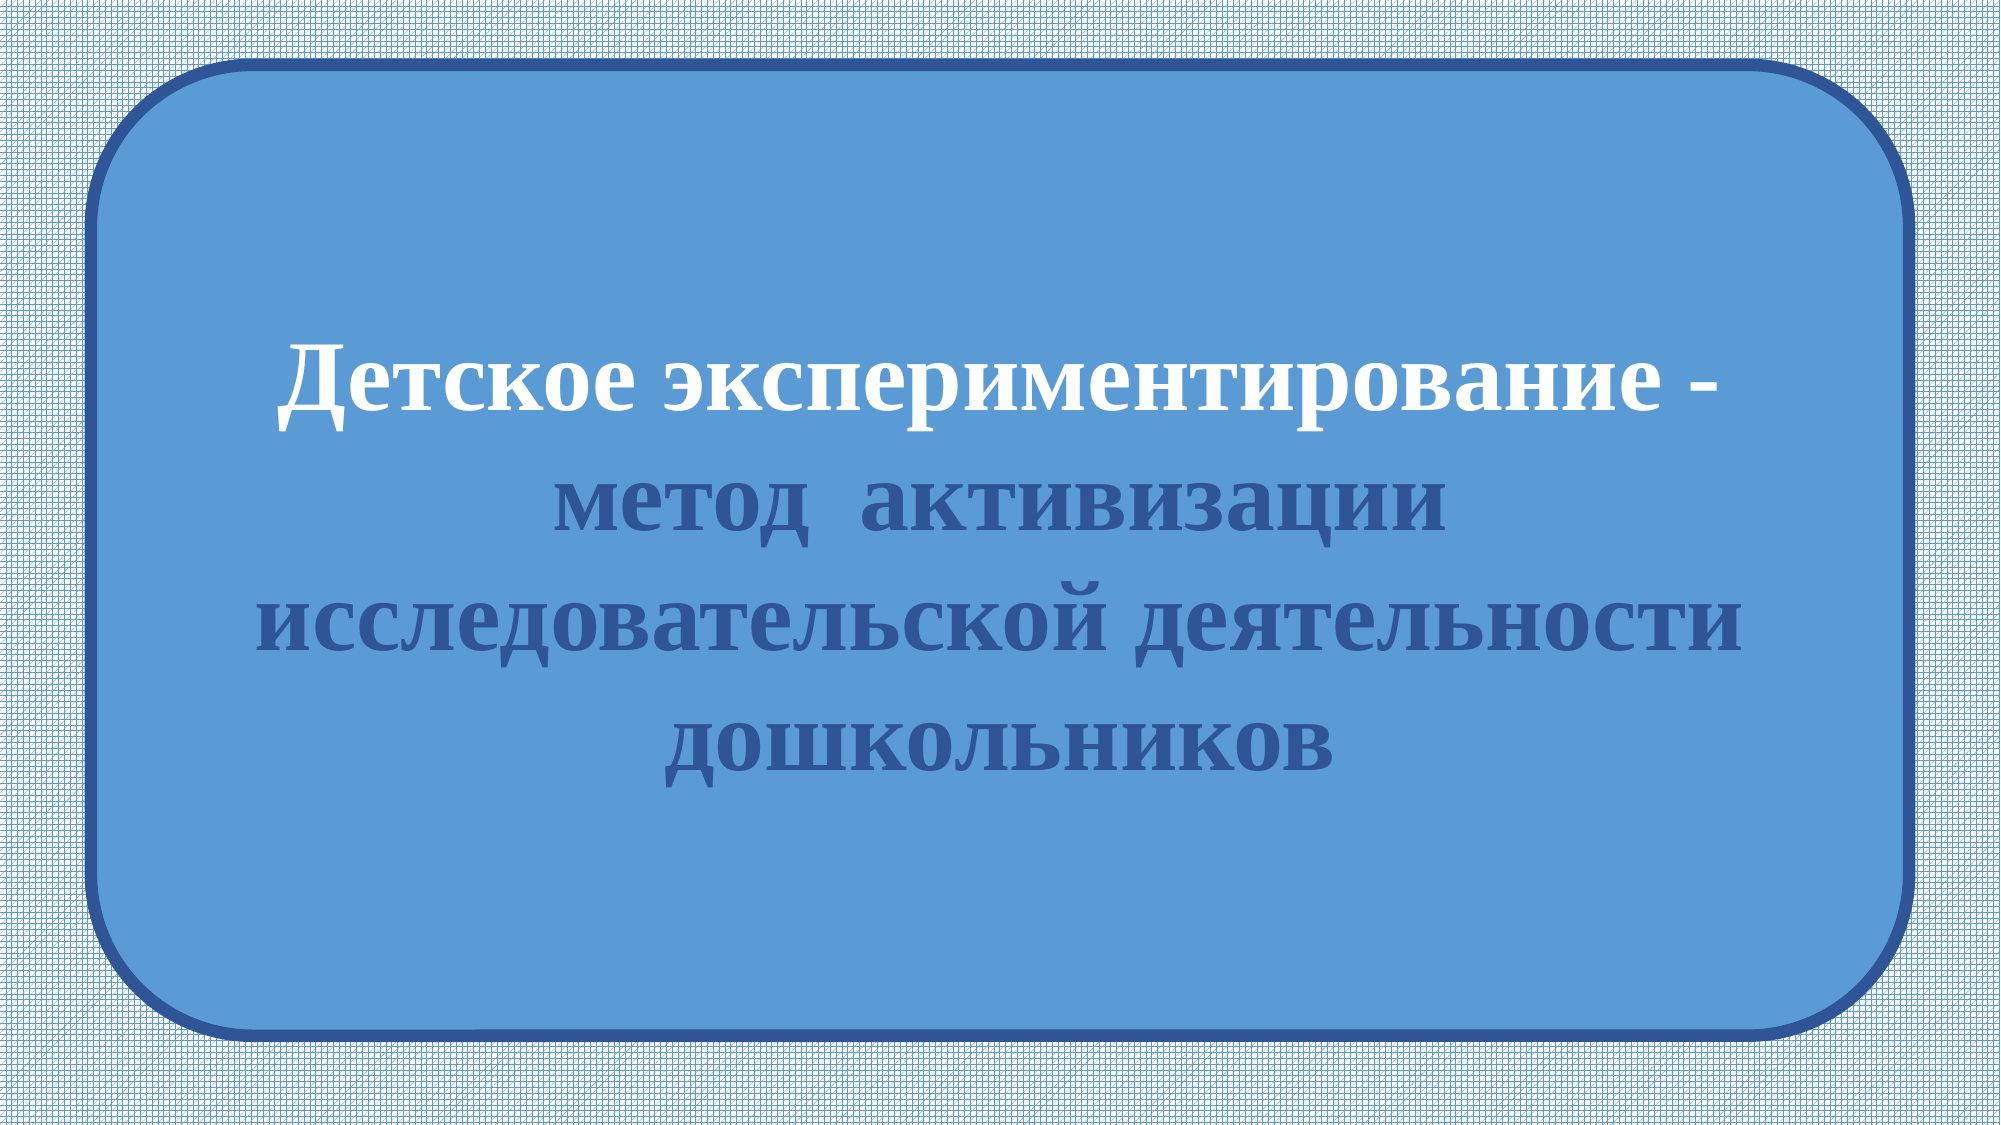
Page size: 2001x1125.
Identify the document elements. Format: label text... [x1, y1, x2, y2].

text_box Детское экспериментирование - метод активизации исследовательской деятельности дошкольников [89, 63, 1911, 1037]
